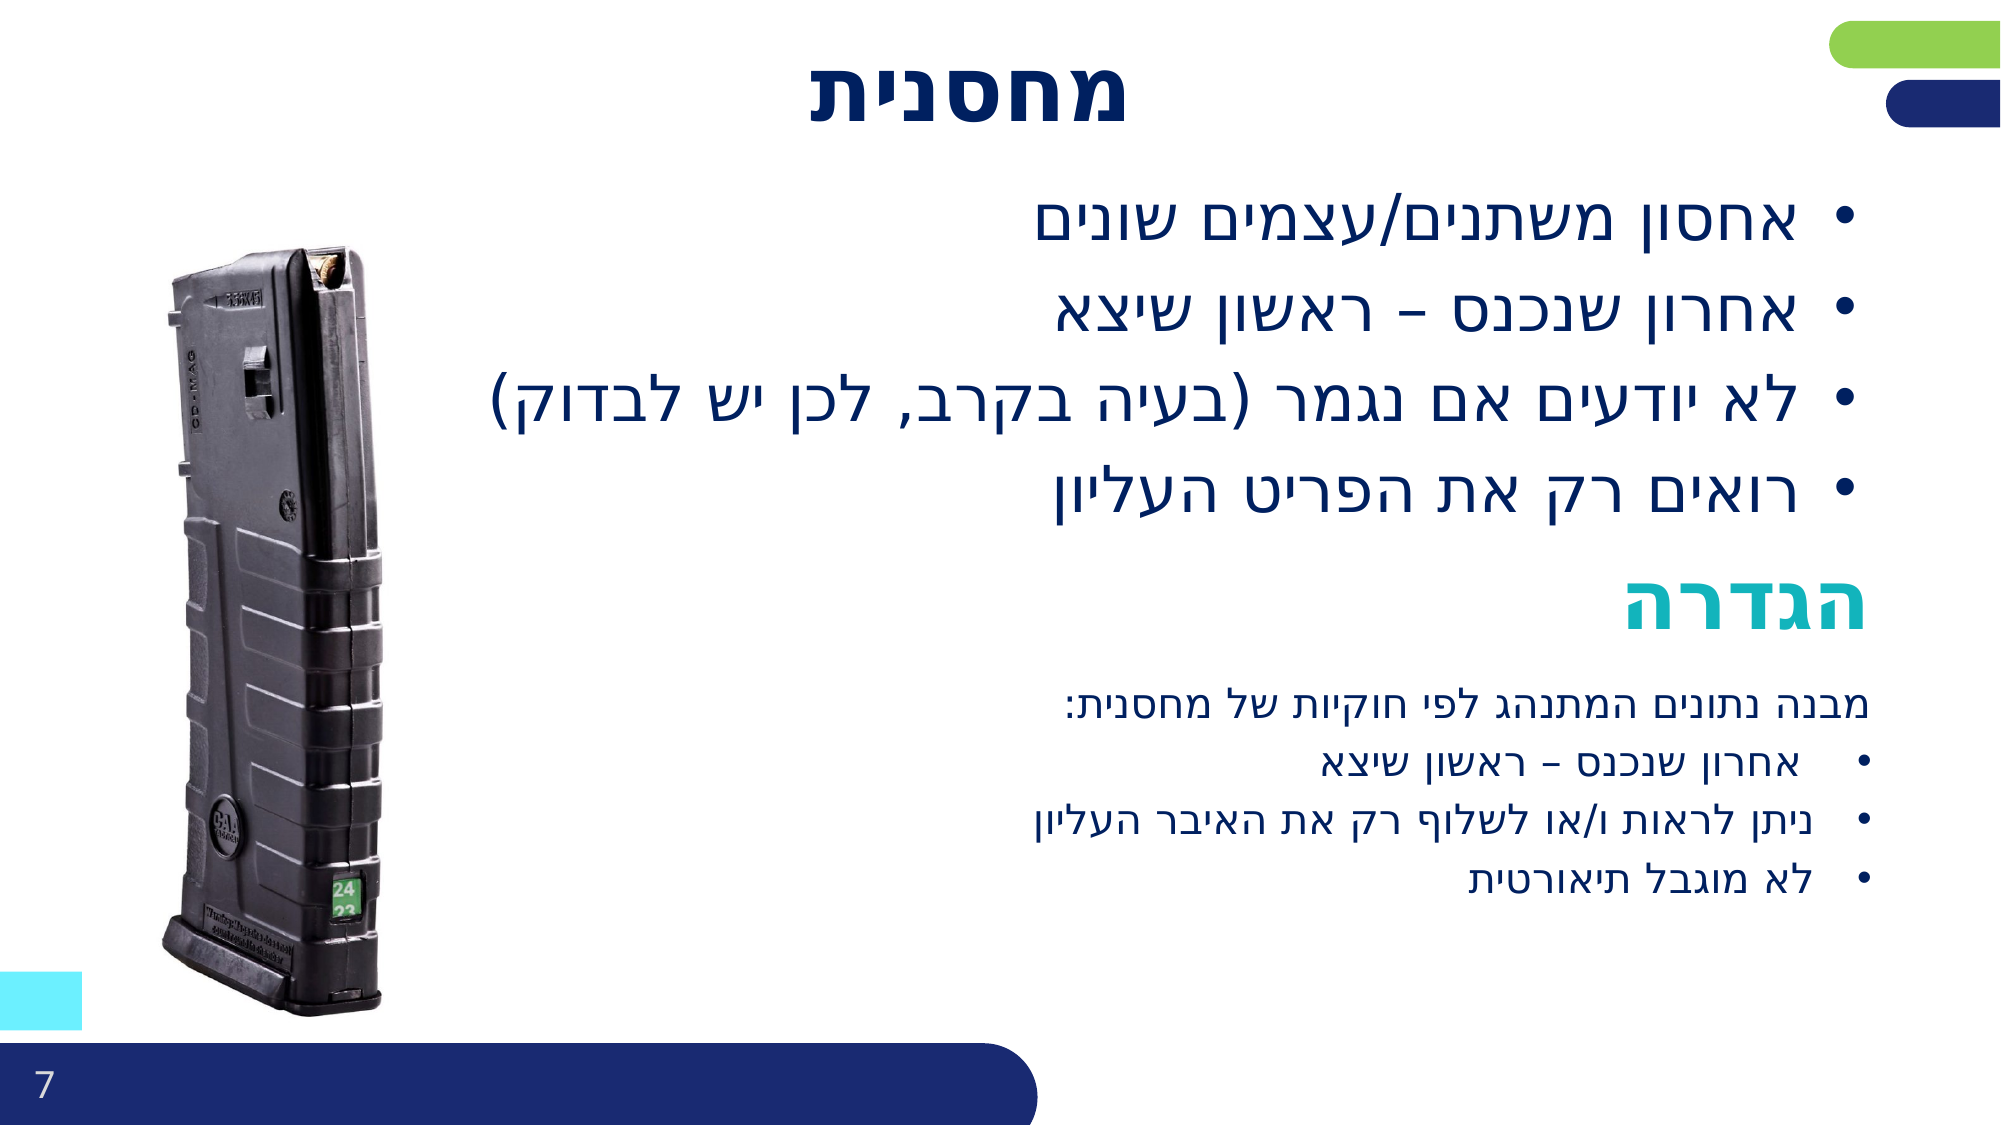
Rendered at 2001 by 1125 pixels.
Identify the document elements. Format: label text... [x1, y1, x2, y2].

picture [81, 199, 459, 1043]
title מחסנית [168, 25, 1776, 144]
text_box מבנה נתונים המתנהג לפי חוקיות של מחסנית: אחרון שנכנס – ראשון שיצא ניתן לראות ו/או לשלוף רק את האיבר העליון לא מוגבל תיאורטית [463, 669, 1887, 1034]
text_box הגדרה [1351, 537, 1871, 656]
text_box אחסון משתנים/עצמים שונים אחרון שנכנס – ראשון שיצא לא יודעים אם נגמר (בעיה בקרב, לכן יש לבדוק) רואים רק את הפריט העליון [427, 168, 1871, 533]
